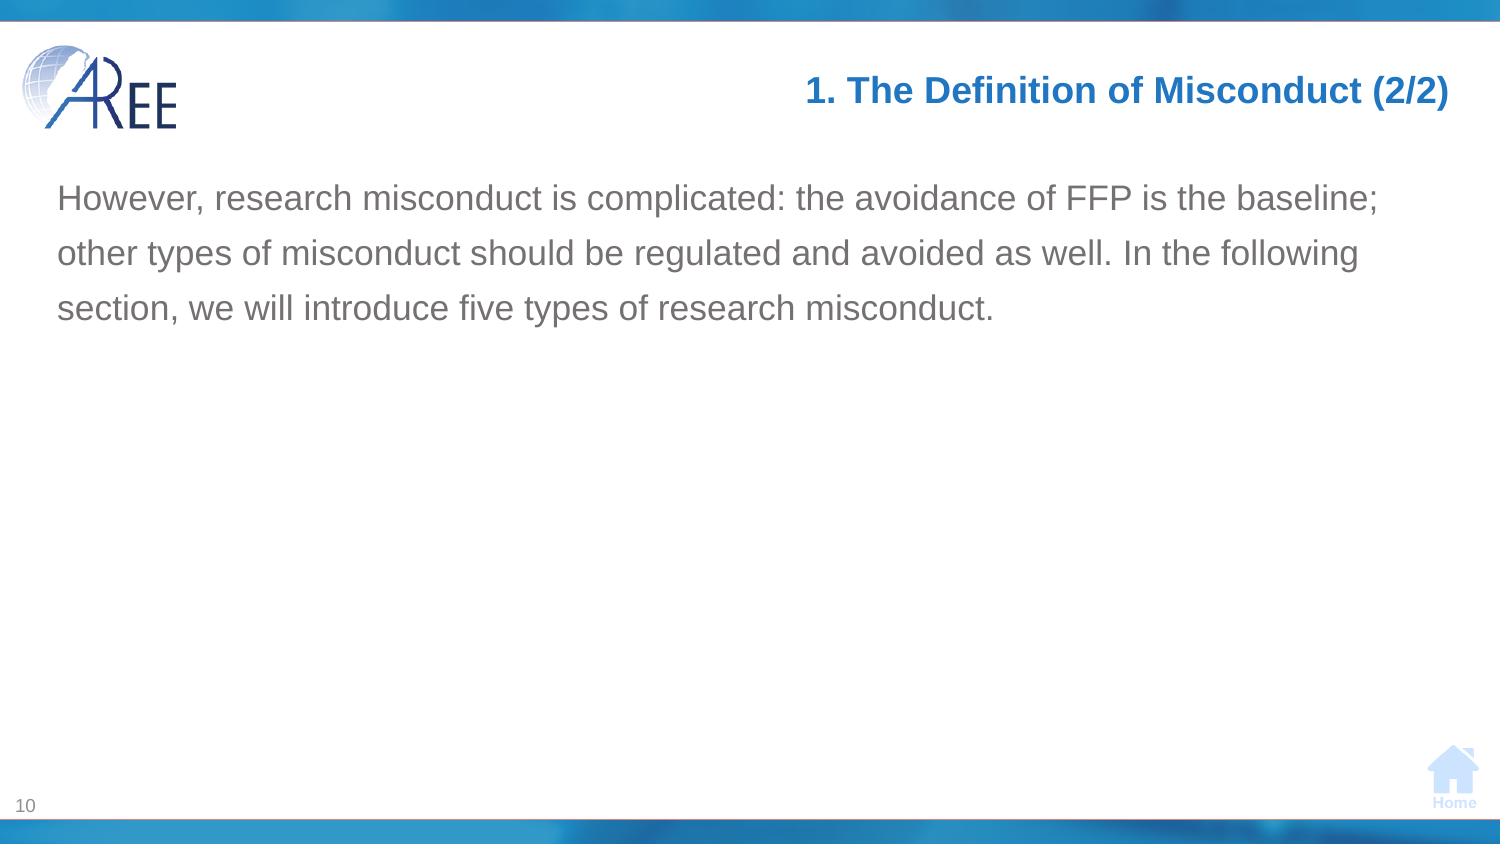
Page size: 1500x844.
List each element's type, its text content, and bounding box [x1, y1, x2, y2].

list However, research misconduct is complicated: the avoidance of FFP is the baseline; other types of misconduct should be regulated and avoided as well. In the following section, we will introduce five types of research misconduct. [42, 154, 1465, 782]
slide_number 10 [0, 782, 338, 827]
picture [0, 0, 1500, 844]
title 1. The Definition of Misconduct (2/2) [415, 63, 1466, 155]
